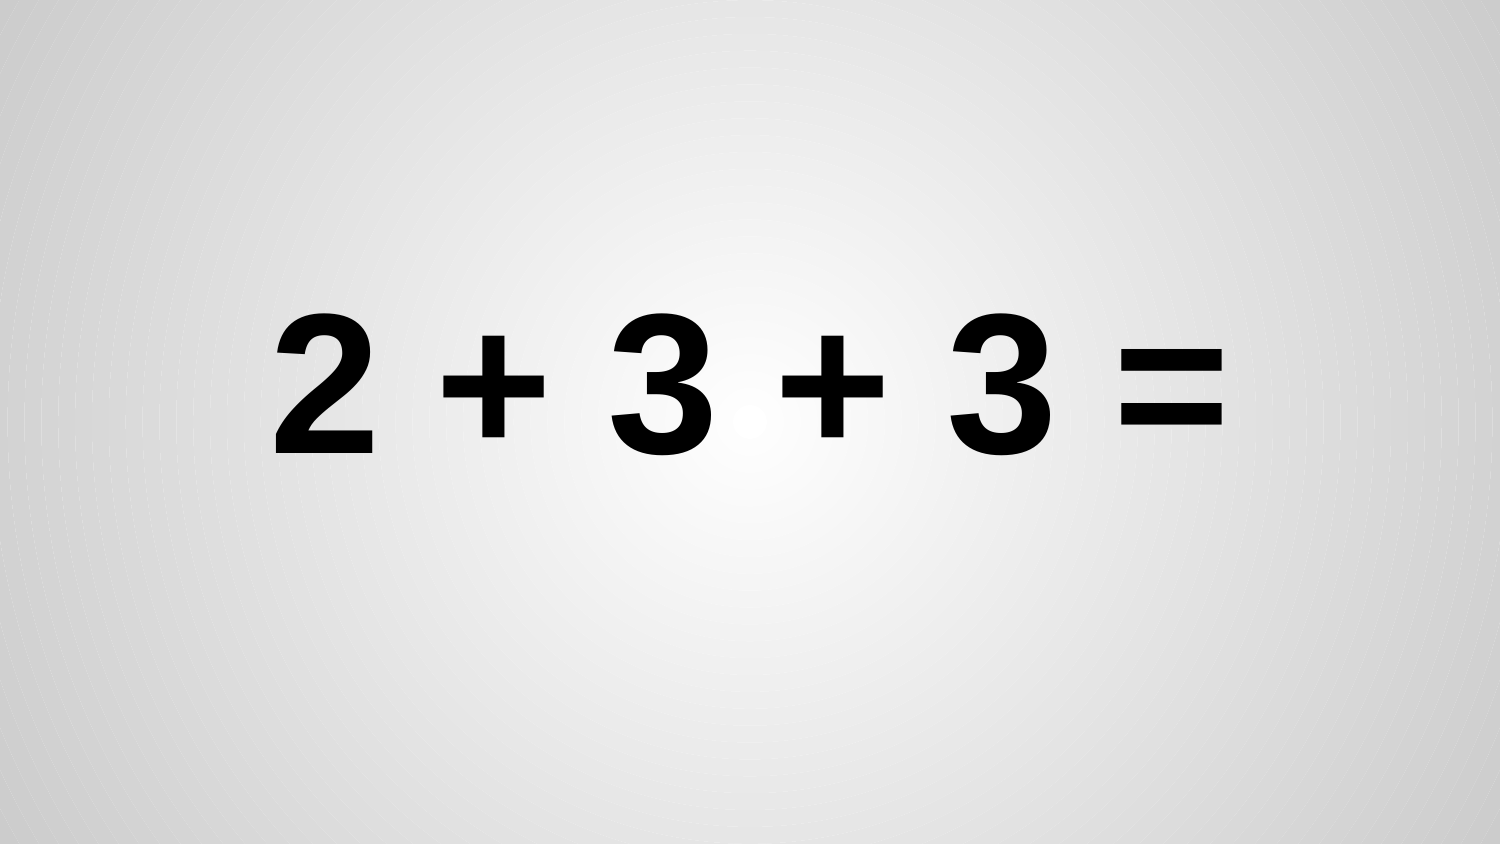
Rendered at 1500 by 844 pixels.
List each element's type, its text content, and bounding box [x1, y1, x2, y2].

title 2 + 3 + 3 = [112, 235, 1388, 509]
